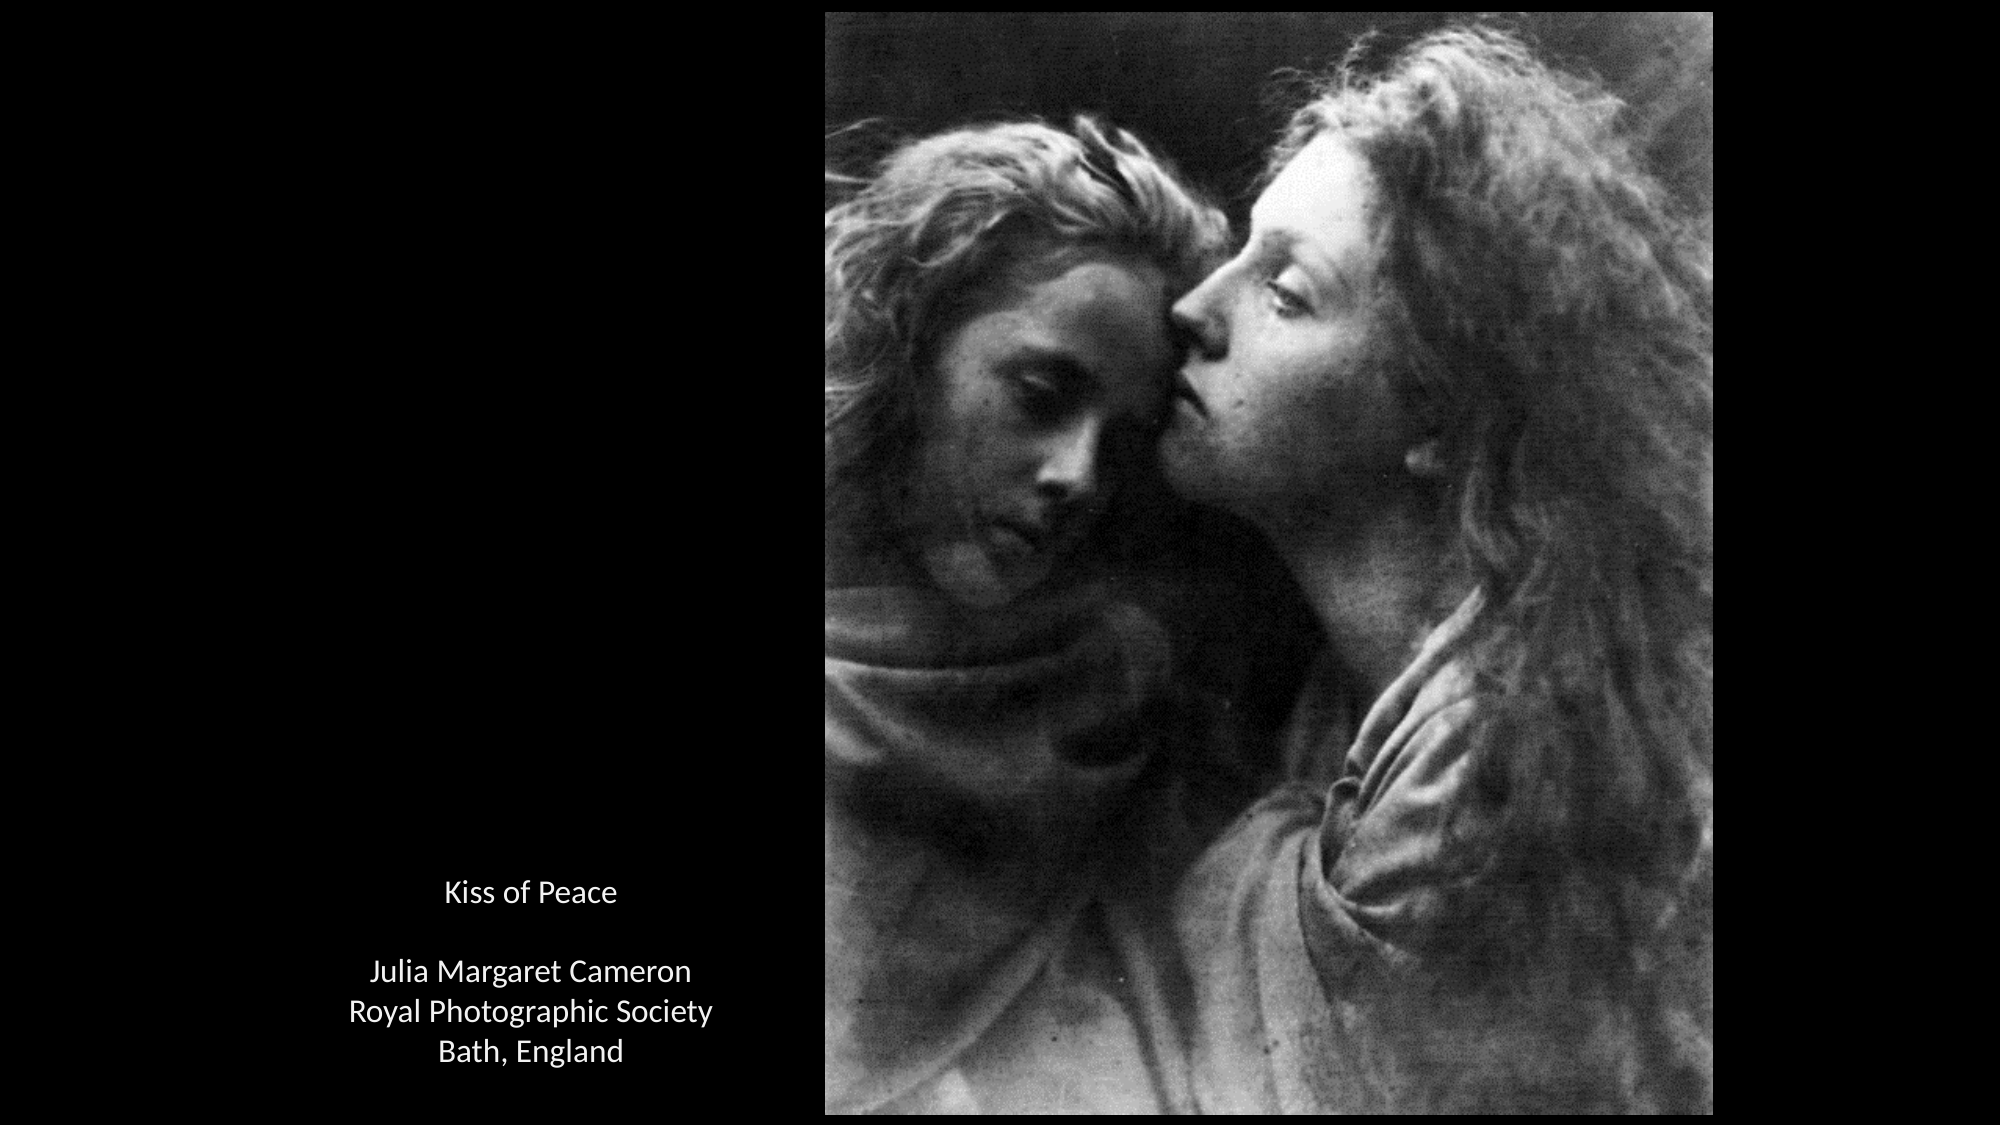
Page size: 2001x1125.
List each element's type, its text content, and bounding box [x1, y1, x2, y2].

text_box Kiss of Peace Julia Margaret Cameron Royal Photographic Society Bath, England [299, 862, 763, 1077]
picture [824, 12, 1713, 1115]
